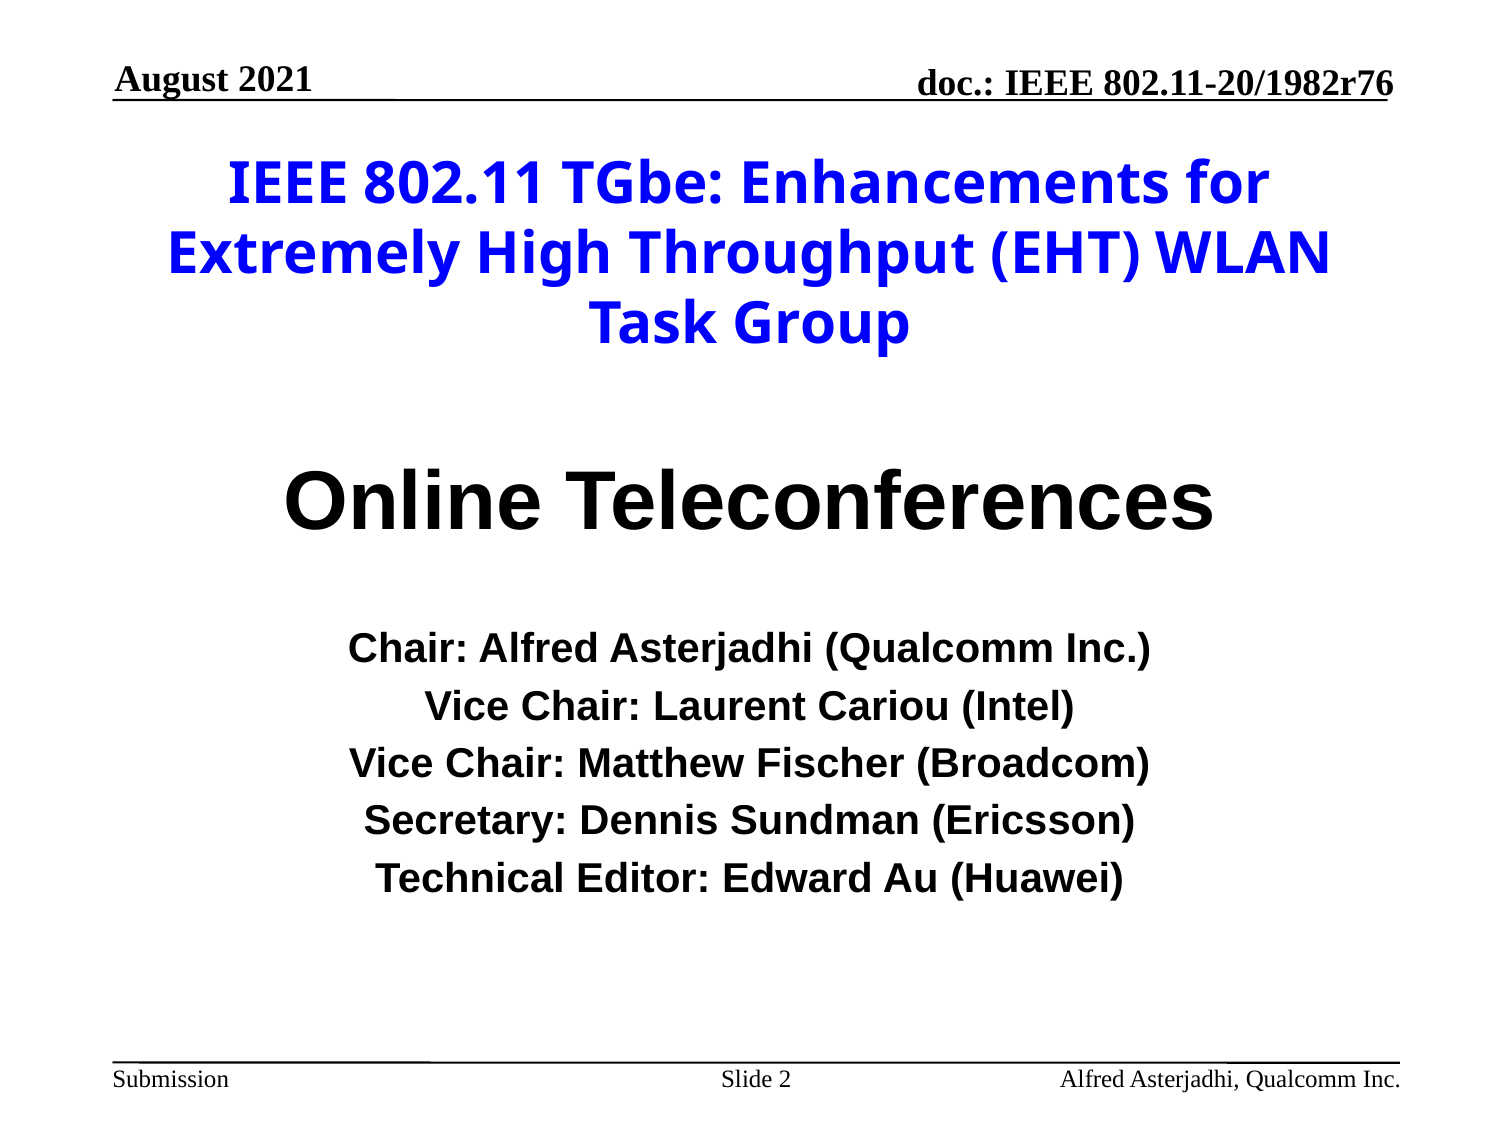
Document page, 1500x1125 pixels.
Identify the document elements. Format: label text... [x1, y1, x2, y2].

footer Alfred Asterjadhi, Qualcomm Inc. [878, 1061, 1402, 1093]
list Online Teleconferences Chair: Alfred Asterjadhi (Qualcomm Inc.) Vice Chair: Laurent Cariou (Intel) Vice Chair: Matthew Fischer (Broadcom) Secretary: Dennis Sundman (Ericsson) Technical Editor: Edward Au (Huawei) [112, 449, 1388, 1063]
title IEEE 802.11 TGbe: Enhancements for Extremely High Throughput (EHT) WLAN Task Group [112, 112, 1388, 388]
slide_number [114, 54, 493, 100]
slide_number Slide 2 [712, 1061, 800, 1123]
